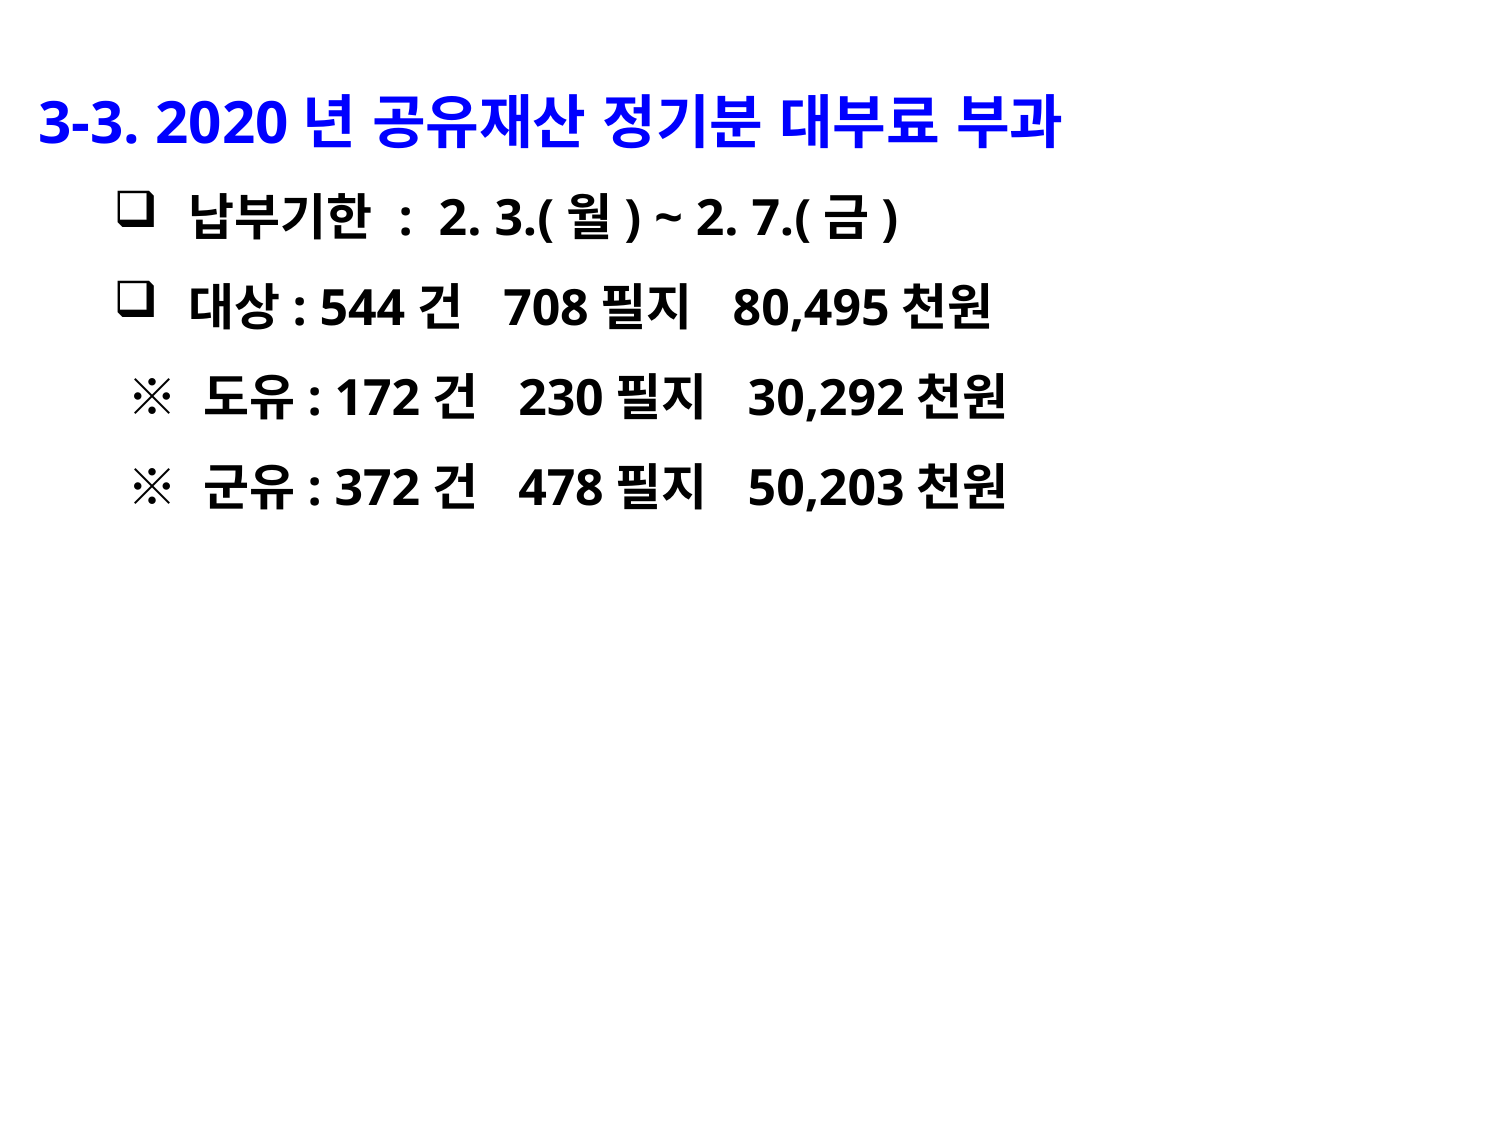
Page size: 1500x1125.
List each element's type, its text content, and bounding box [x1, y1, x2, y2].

text_box 3-3. 2020년 공유재산 정기분 대부료 부과 납부기한 : 2. 3.(월) ~ 2. 7.(금) 대상: 544건 708필지 80,495천원 ※ 도유: 172건 230필지 30,292천원 ※ 군유: 372건 478필지 50,203천원 [23, 42, 1500, 549]
